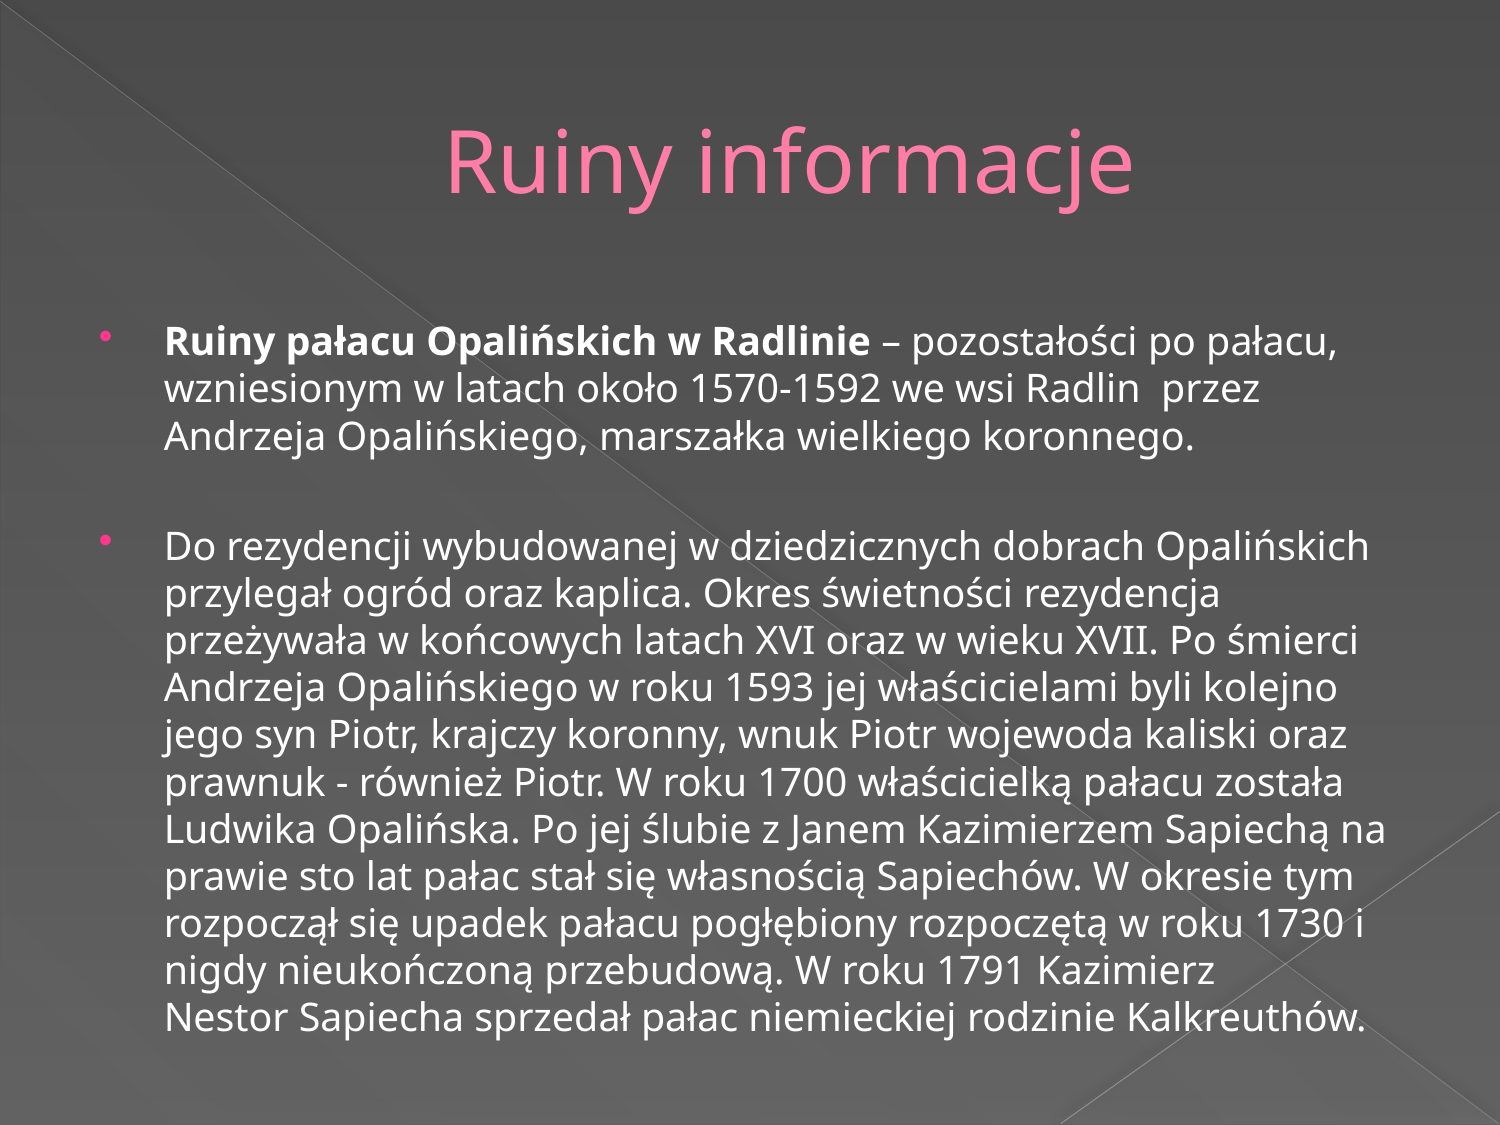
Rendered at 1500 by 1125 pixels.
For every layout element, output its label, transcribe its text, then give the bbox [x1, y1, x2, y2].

list Ruiny pałacu Opalińskich w Radlinie – pozostałości po pałacu, wzniesionym w latach około 1570-1592 we wsi Radlin przez Andrzeja Opalińskiego, marszałka wielkiego koronnego. ​ Do rezydencji wybudowanej w dziedzicznych dobrach Opalińskich przylegał ogród oraz kaplica. Okres świetności rezydencja przeżywała w końcowych latach XVI oraz w wieku XVII. Po śmierci Andrzeja Opalińskiego w roku 1593 jej właścicielami byli kolejno jego syn Piotr, krajczy koronny, wnuk Piotr wojewoda kaliski oraz prawnuk - również Piotr. W roku 1700 właścicielką pałacu została Ludwika Opalińska. Po jej ślubie z Janem Kazimierzem Sapiechą na prawie sto lat pałac stał się własnością Sapiechów. W okresie tym rozpoczął się upadek pałacu pogłębiony rozpoczętą w roku 1730 i nigdy nieukończoną przebudową. W roku 1791 Kazimierz Nestor Sapiecha sprzedał pałac niemieckiej rodzinie Kalkreuthów. [75, 308, 1425, 1059]
title Ruiny informacje [75, 43, 1425, 274]
